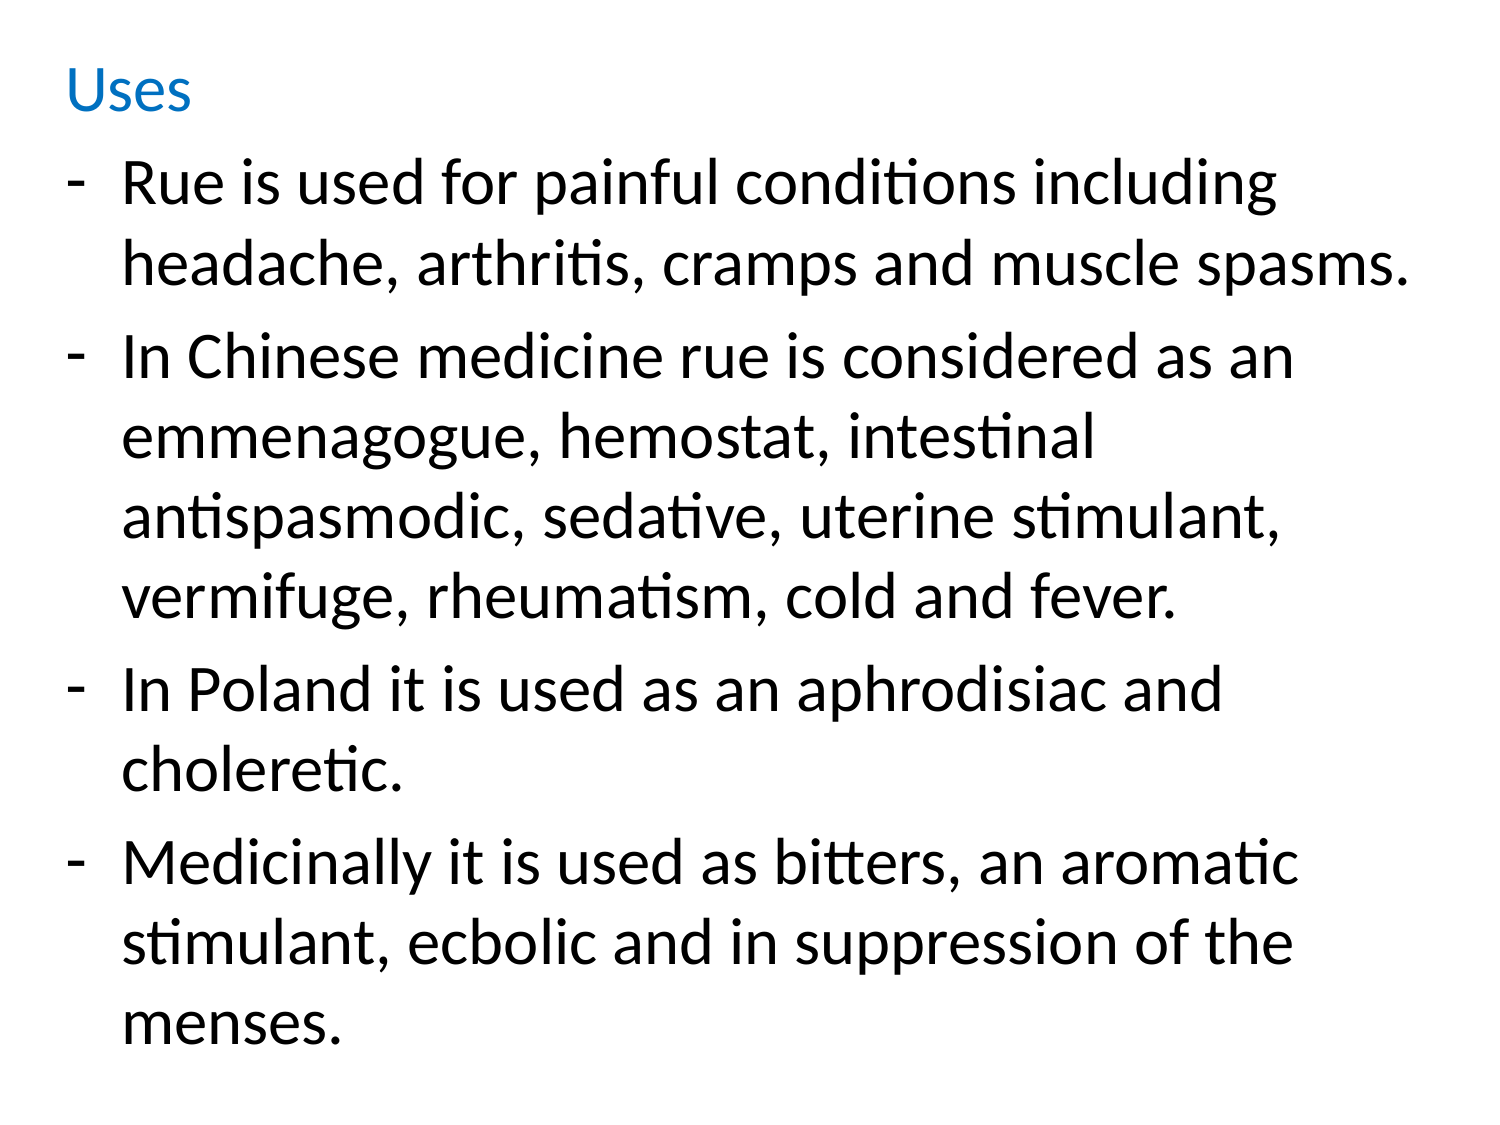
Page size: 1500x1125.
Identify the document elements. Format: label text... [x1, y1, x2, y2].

list Uses Rue is used for painful conditions including headache, arthritis, cramps and muscle spasms. In Chinese medicine rue is considered as an emmenagogue, hemostat, intestinal antispasmodic, sedative, uterine stimulant, vermifuge, rheumatism, cold and fever. In Poland it is used as an aphrodisiac and choleretic. Medicinally it is used as bitters, an aromatic stimulant, ecbolic and in suppression of the menses. [50, 37, 1450, 1091]
